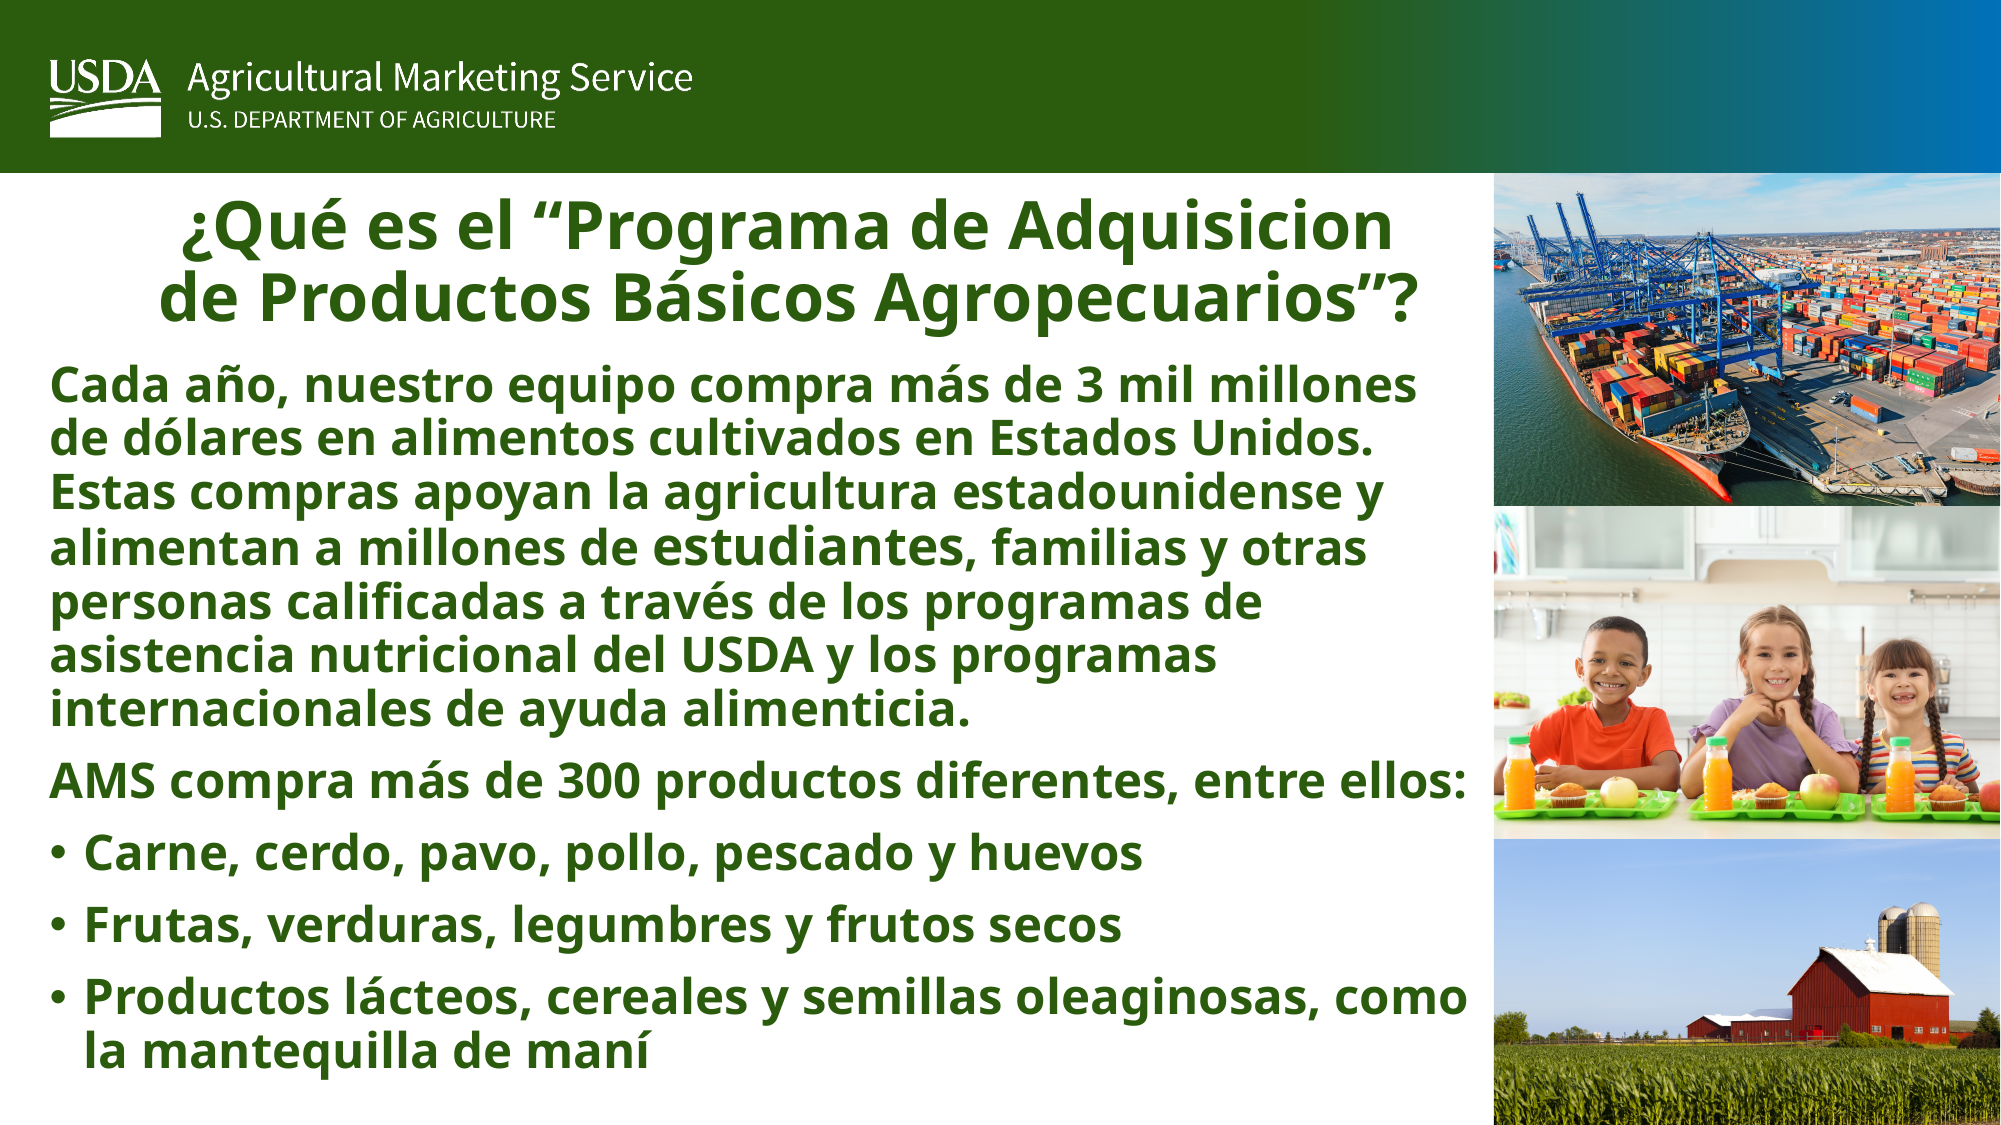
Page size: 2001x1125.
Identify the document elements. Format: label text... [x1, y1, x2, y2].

picture [48, 56, 707, 139]
title ¿Qué es el “Programa de Adquisicion de Productos Básicos Agropecuarios”? [123, 175, 1455, 352]
list Cada año, nuestro equipo compra más de 3 mil millones de dólares en alimentos cultivados en Estados Unidos. Estas compras apoyan la agricultura estadounidense y alimentan a millones de estudiantes, familias y otras personas calificadas a través de los programas de asistencia nutricional del USDA y los programas internacionales de ayuda alimenticia. AMS compra más de 300 productos diferentes, entre ellos: Carne, cerdo, pavo, pollo, pescado y huevos Frutas, verduras, legumbres y frutos secos Productos lácteos, cereales y semillas oleaginosas, como la mantequilla de maní [34, 352, 1488, 1113]
picture [1493, 0, 2001, 1125]
